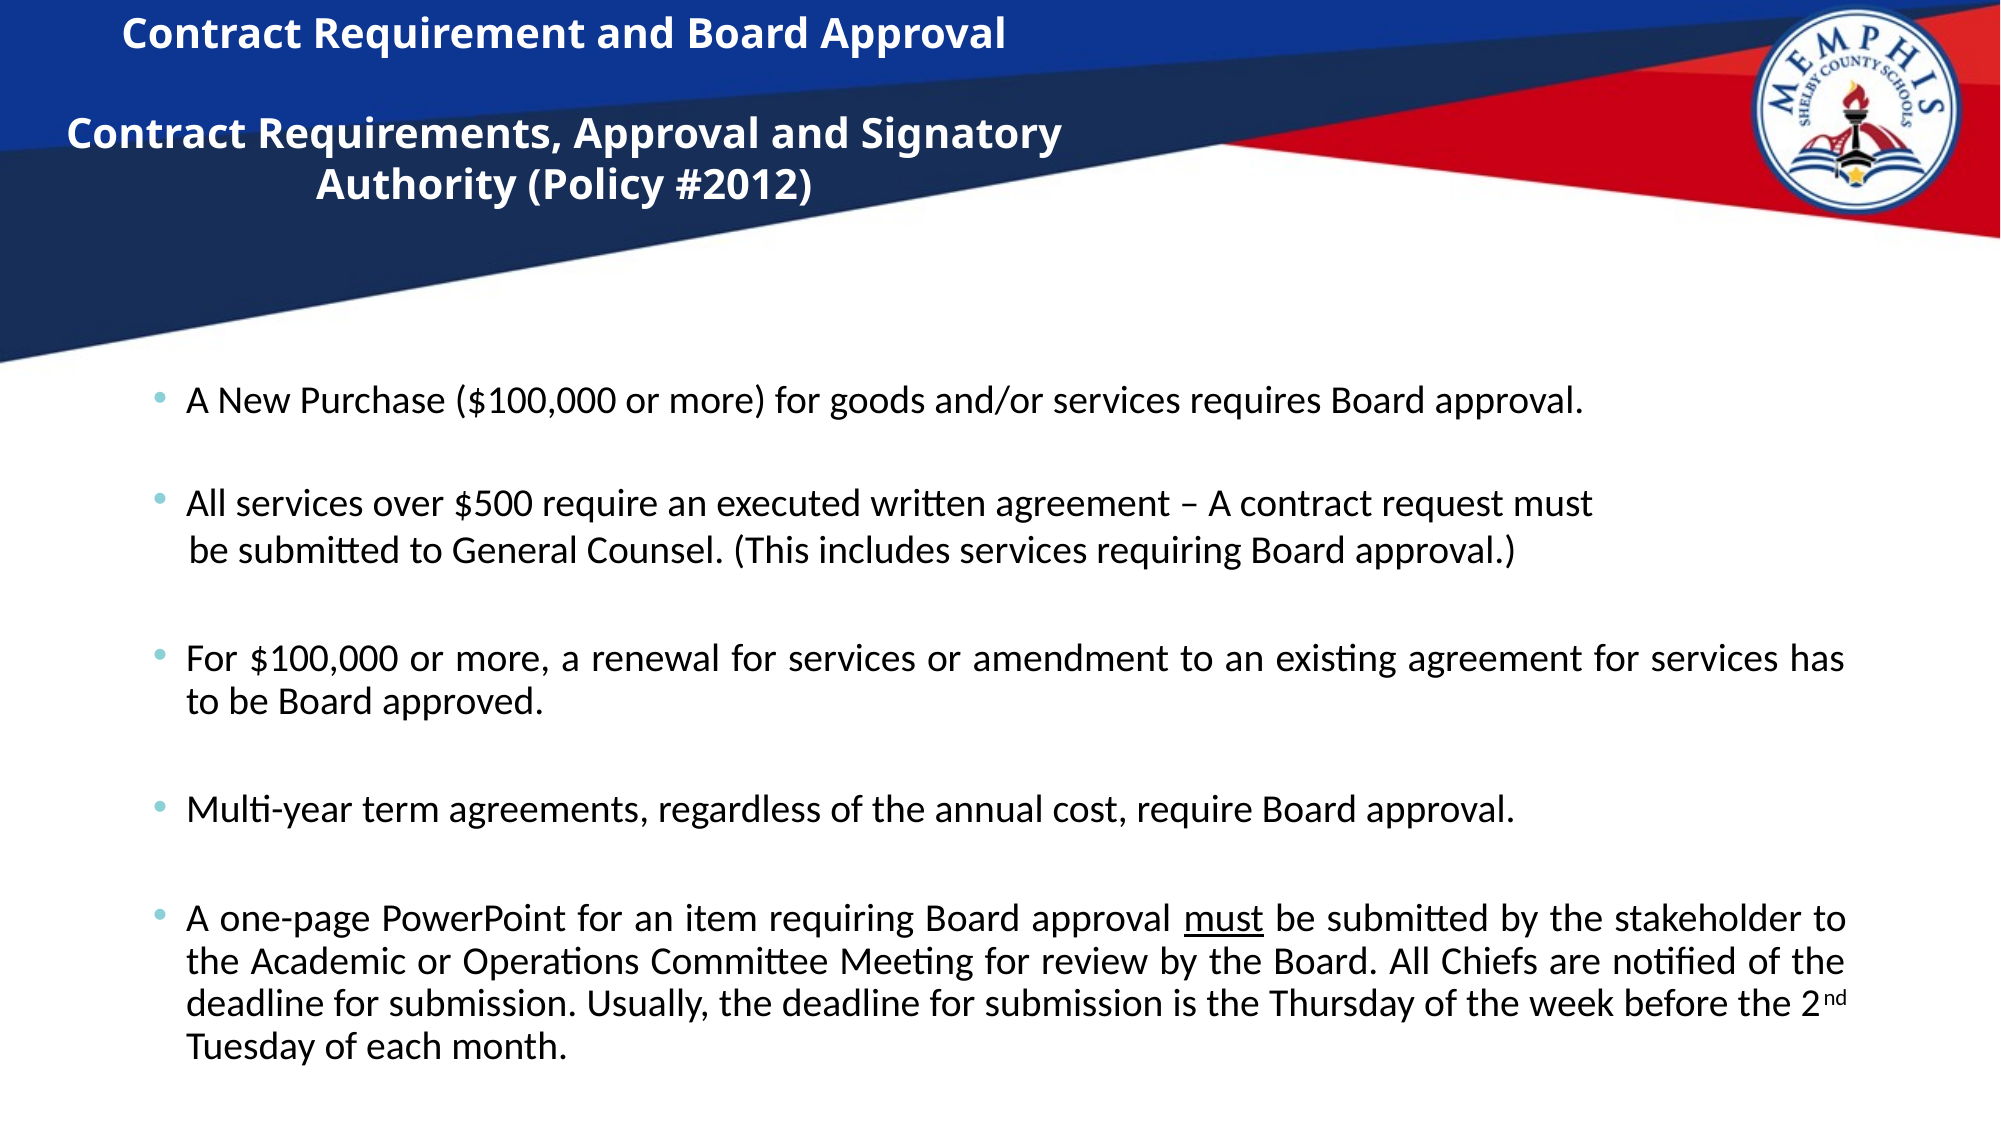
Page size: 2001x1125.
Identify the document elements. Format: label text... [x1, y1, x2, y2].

list A New Purchase ($100,000 or more) for goods and/or services requires Board approval. All services over $500 require an executed written agreement – A contract request must be submitted to General Counsel. (This includes services requiring Board approval.) For $100,000 or more, a renewal for services or amendment to an existing agreement for services has to be Board approved. Multi-year term agreements, regardless of the annual cost, require Board approval. A one-page PowerPoint for an item requiring Board approval must be submitted by the stakeholder to the Academic or Operations Committee Meeting for review by the Board. All Chiefs are notified of the deadline for submission. Usually, the deadline for submission is the Thursday of the week before the 2nd Tuesday of each month. [137, 371, 1863, 1086]
picture [0, 0, 2001, 1125]
text_box Contract Requirement and Board Approval Contract Requirements, Approval and Signatory Authority (Policy #2012) [0, 0, 1129, 215]
